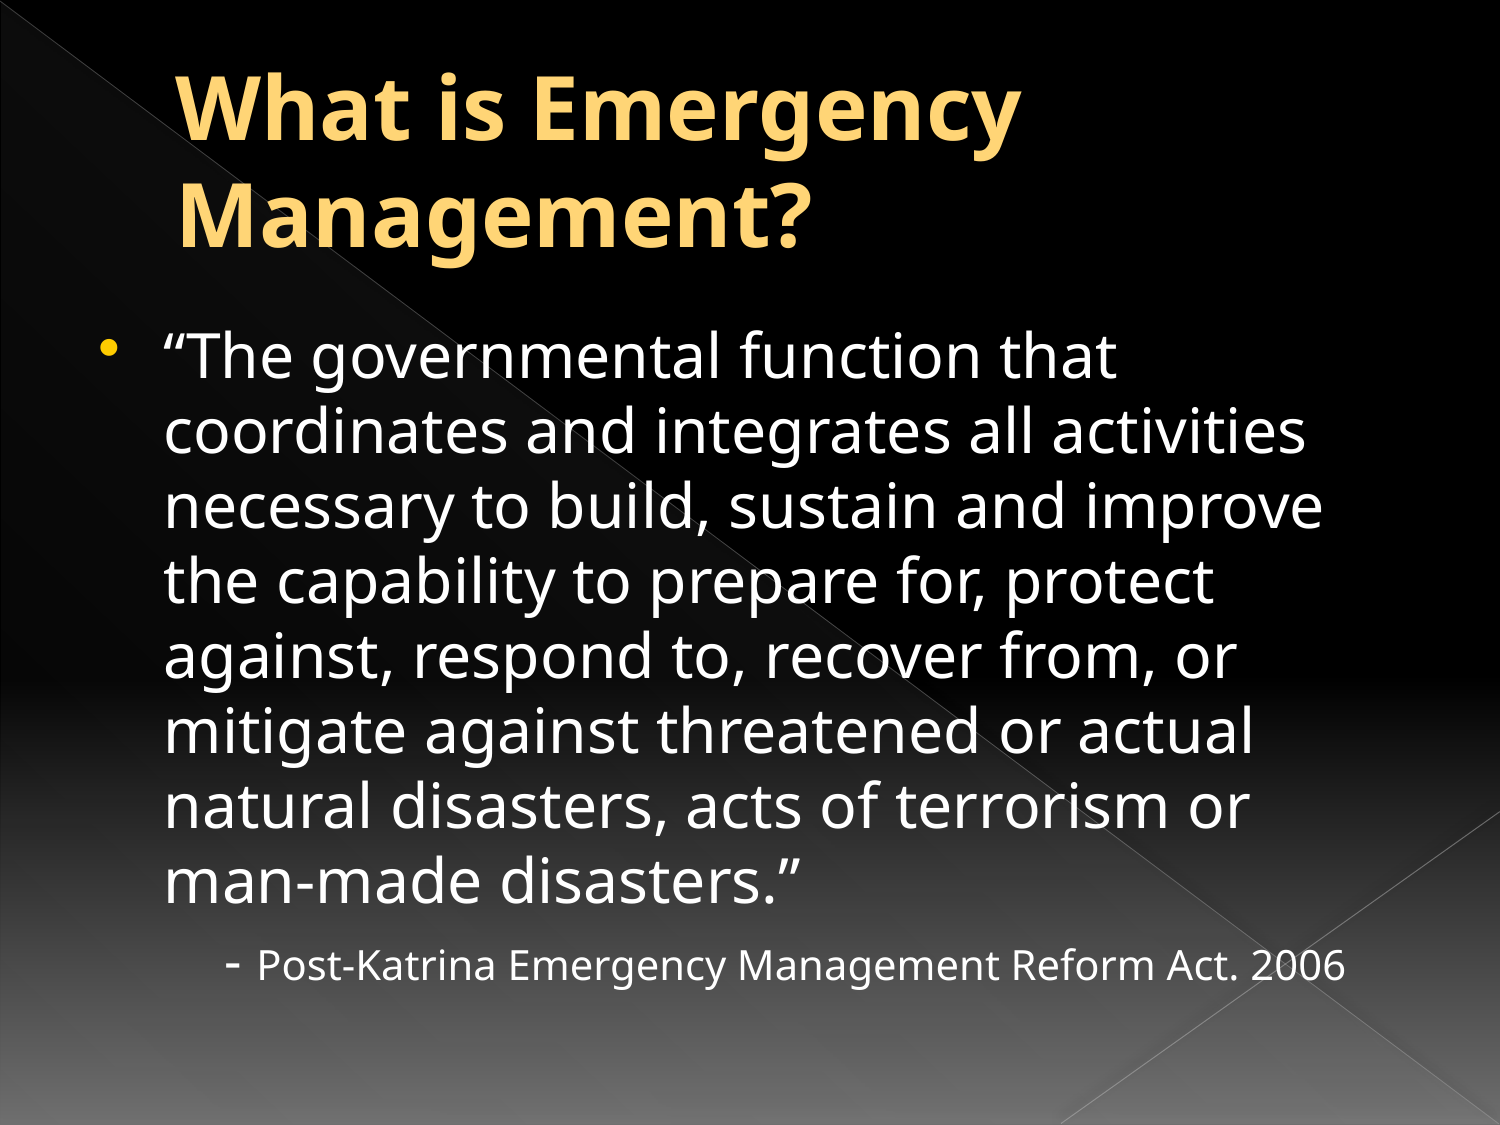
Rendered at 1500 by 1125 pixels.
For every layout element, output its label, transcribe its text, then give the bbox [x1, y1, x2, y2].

title What is Emergency Management? [75, 43, 1425, 274]
list “The governmental function that coordinates and integrates all activities necessary to build, sustain and improve the capability to prepare for, protect against, respond to, recover from, or mitigate against threatened or actual natural disasters, acts of terrorism or man-made disasters.” - Post-Katrina Emergency Management Reform Act. 2006 [74, 308, 1426, 1060]
